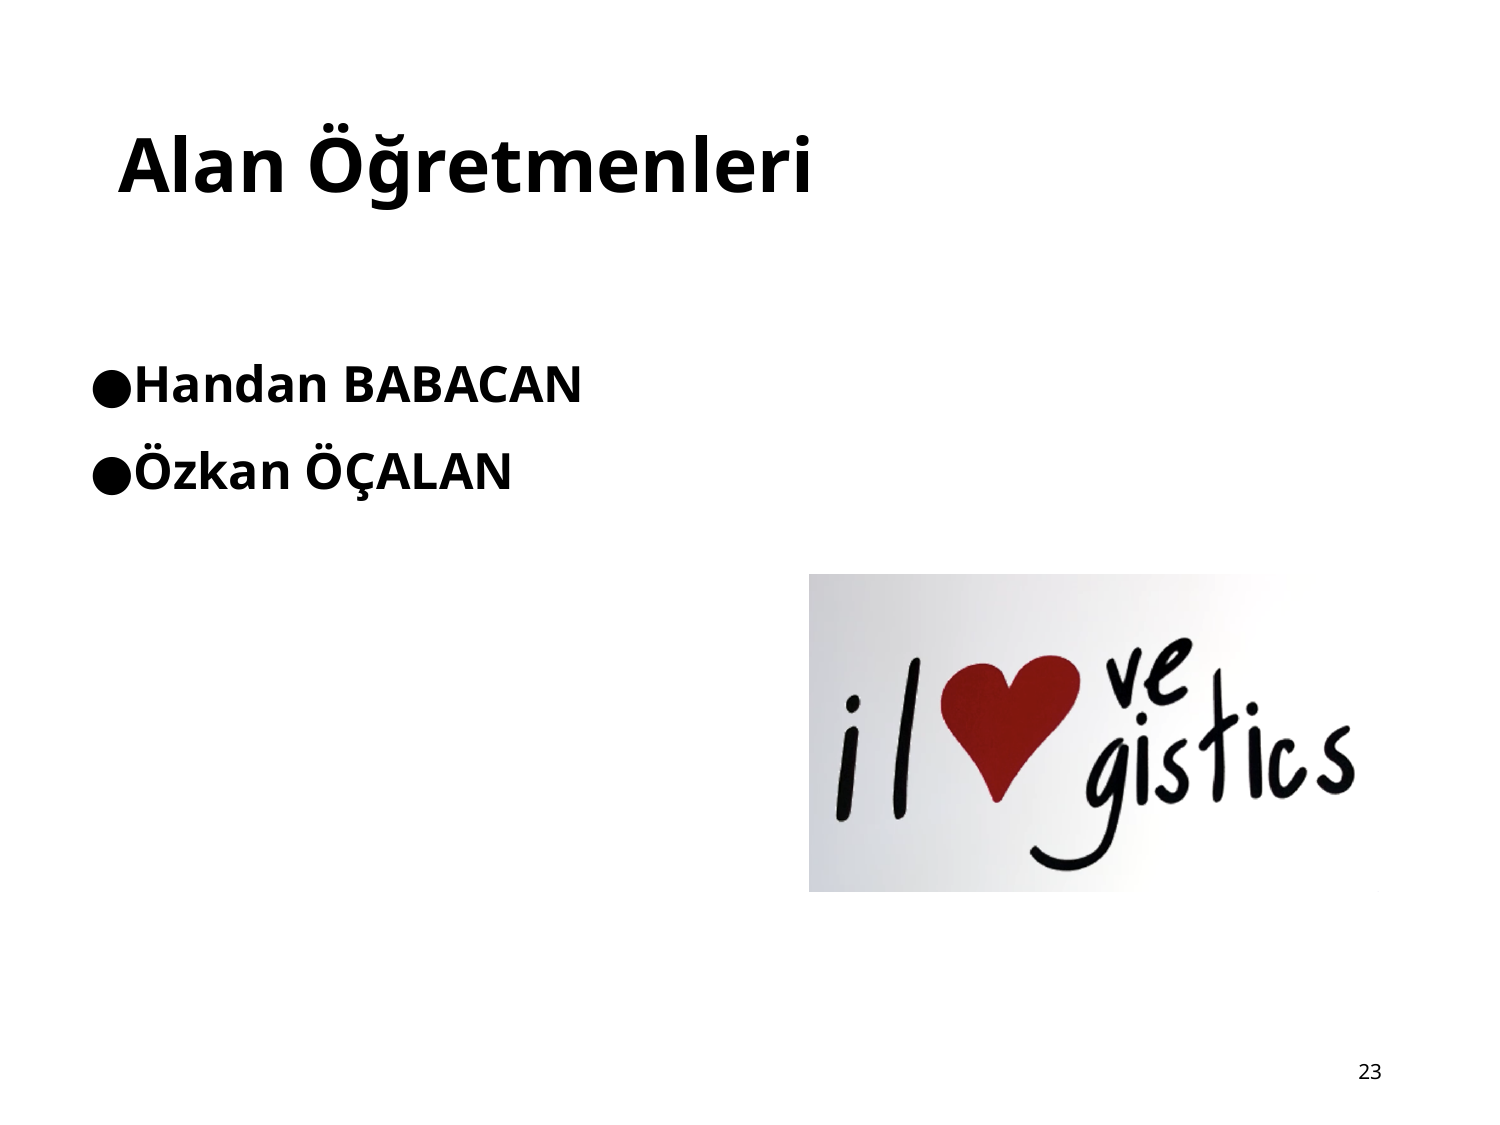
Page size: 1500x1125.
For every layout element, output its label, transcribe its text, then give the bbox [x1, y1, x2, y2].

slide_number ‹#› [1059, 1042, 1397, 1103]
title Alan Öğretmenleri [103, 59, 1397, 278]
picture [808, 573, 1379, 892]
list Handan BABACAN Özkan ÖÇALAN [75, 291, 856, 1027]
